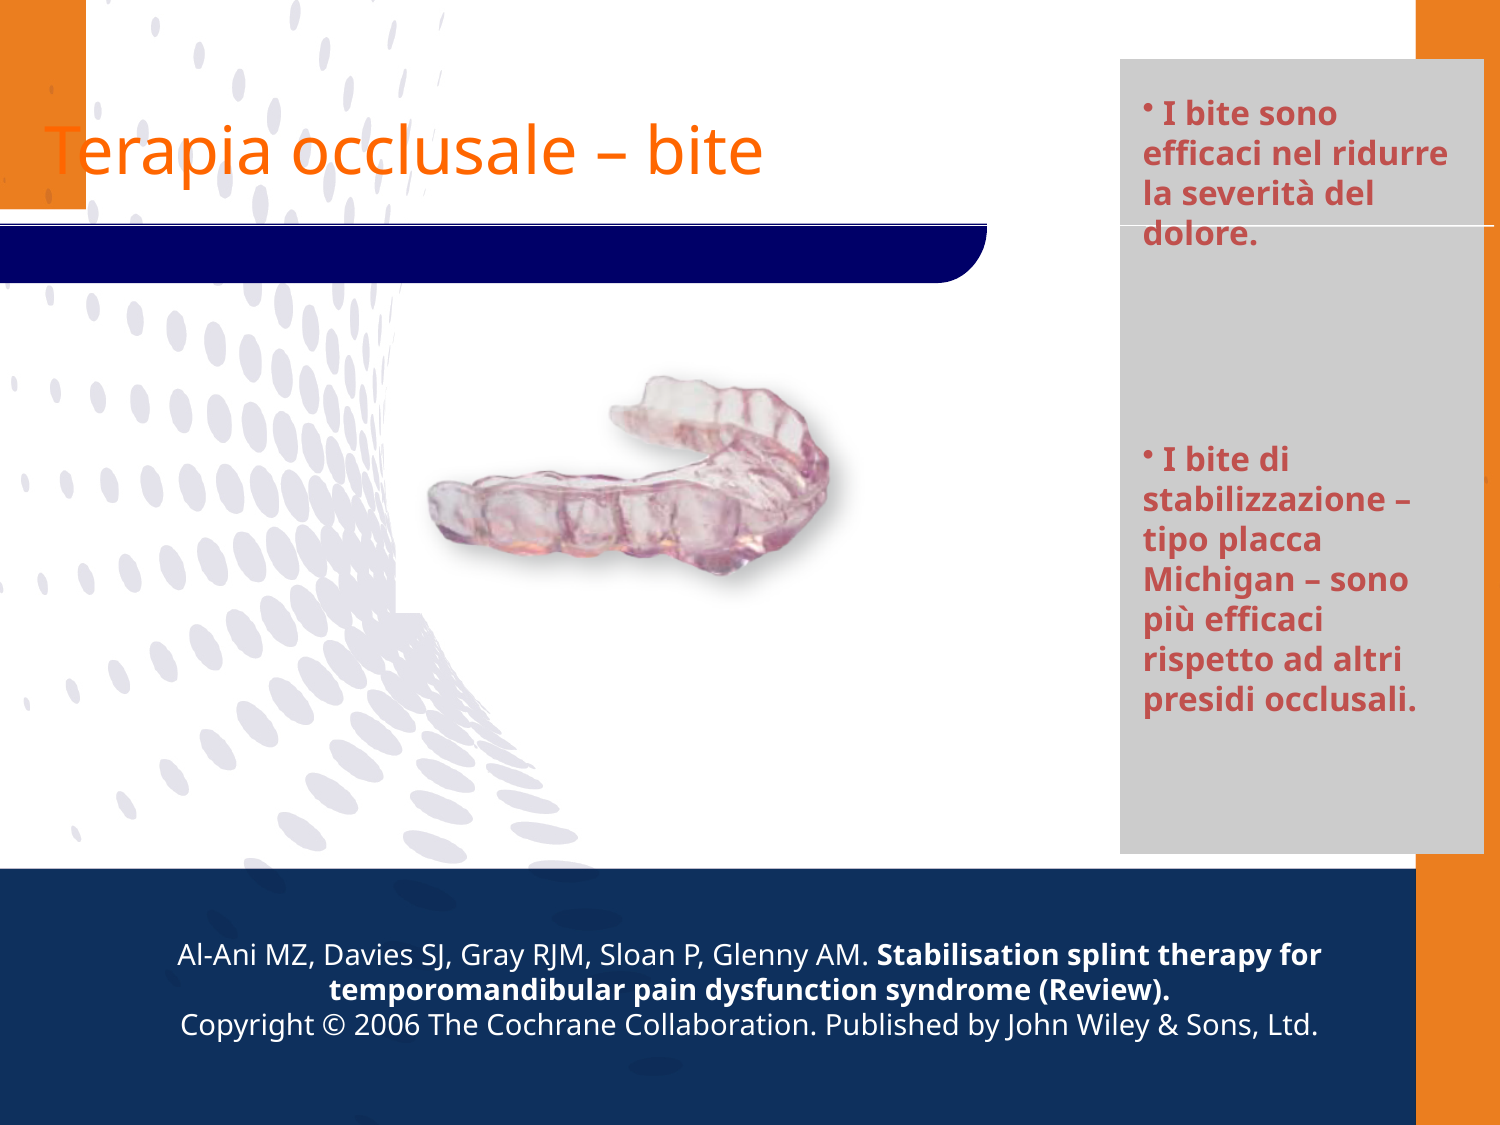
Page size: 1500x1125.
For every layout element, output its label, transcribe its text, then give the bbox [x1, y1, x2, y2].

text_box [0, 219, 1318, 288]
picture [0, 0, 1500, 1125]
text_box Al-Ani MZ, Davies SJ, Gray RJM, Sloan P, Glenny AM. Stabilisation splint therapy for temporomandibular pain dysfunction syndrome (Review). Copyright © 2006 The Cochrane Collaboration. Published by John Wiley & Sons, Ltd. [47, 928, 1453, 1094]
text_box Terapia occlusale – bite [29, 54, 1113, 218]
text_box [1115, 54, 1489, 858]
